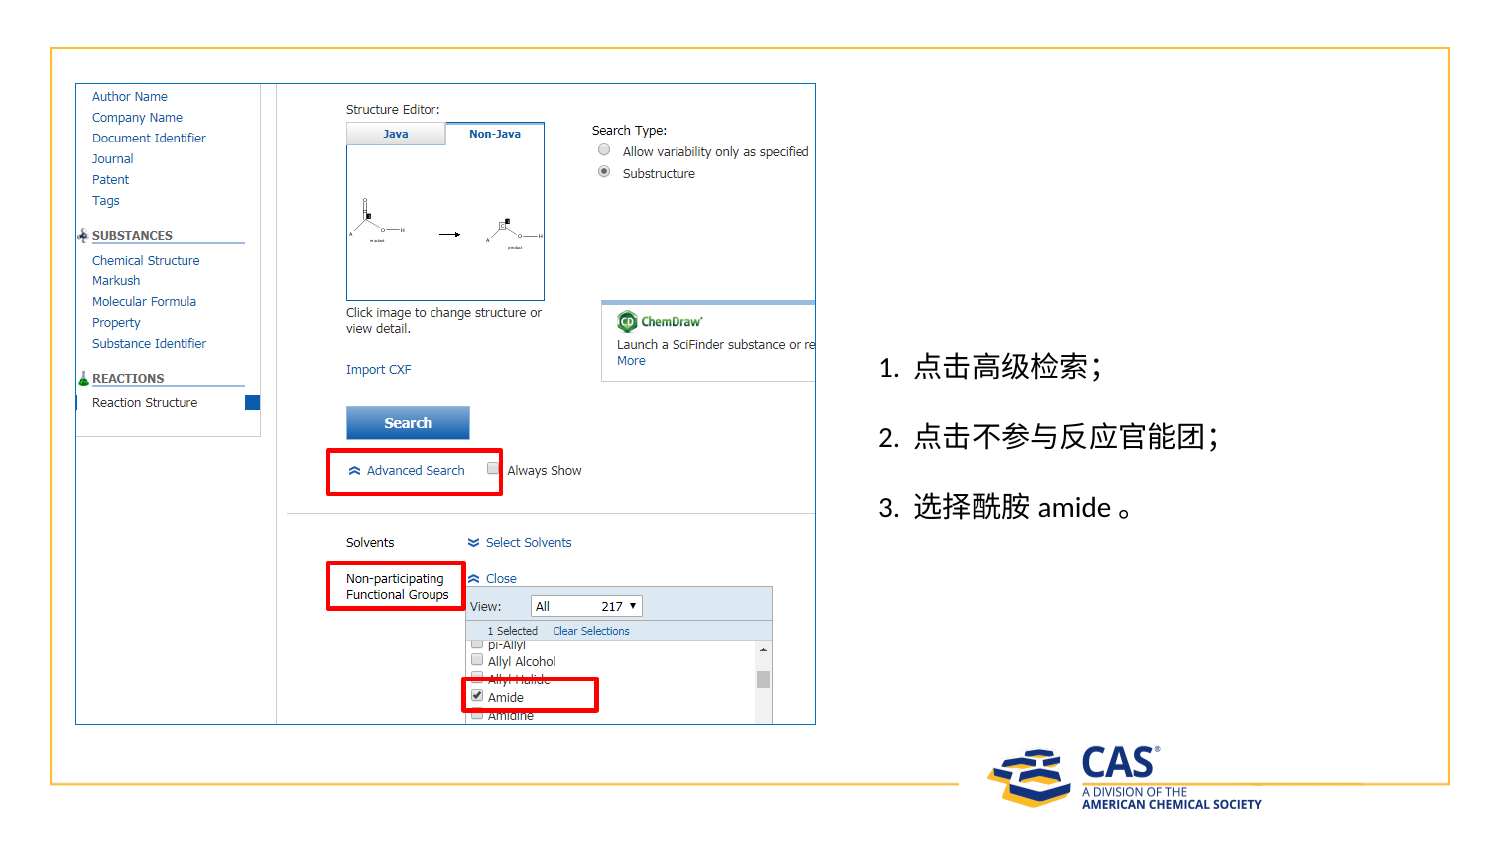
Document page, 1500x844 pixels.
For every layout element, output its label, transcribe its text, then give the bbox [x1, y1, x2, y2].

text_box 1. 点击高级检索； 2. 点击不参与反应官能团； 3. 选择酰胺amide。 [866, 308, 1247, 530]
picture [50, 46, 1450, 844]
